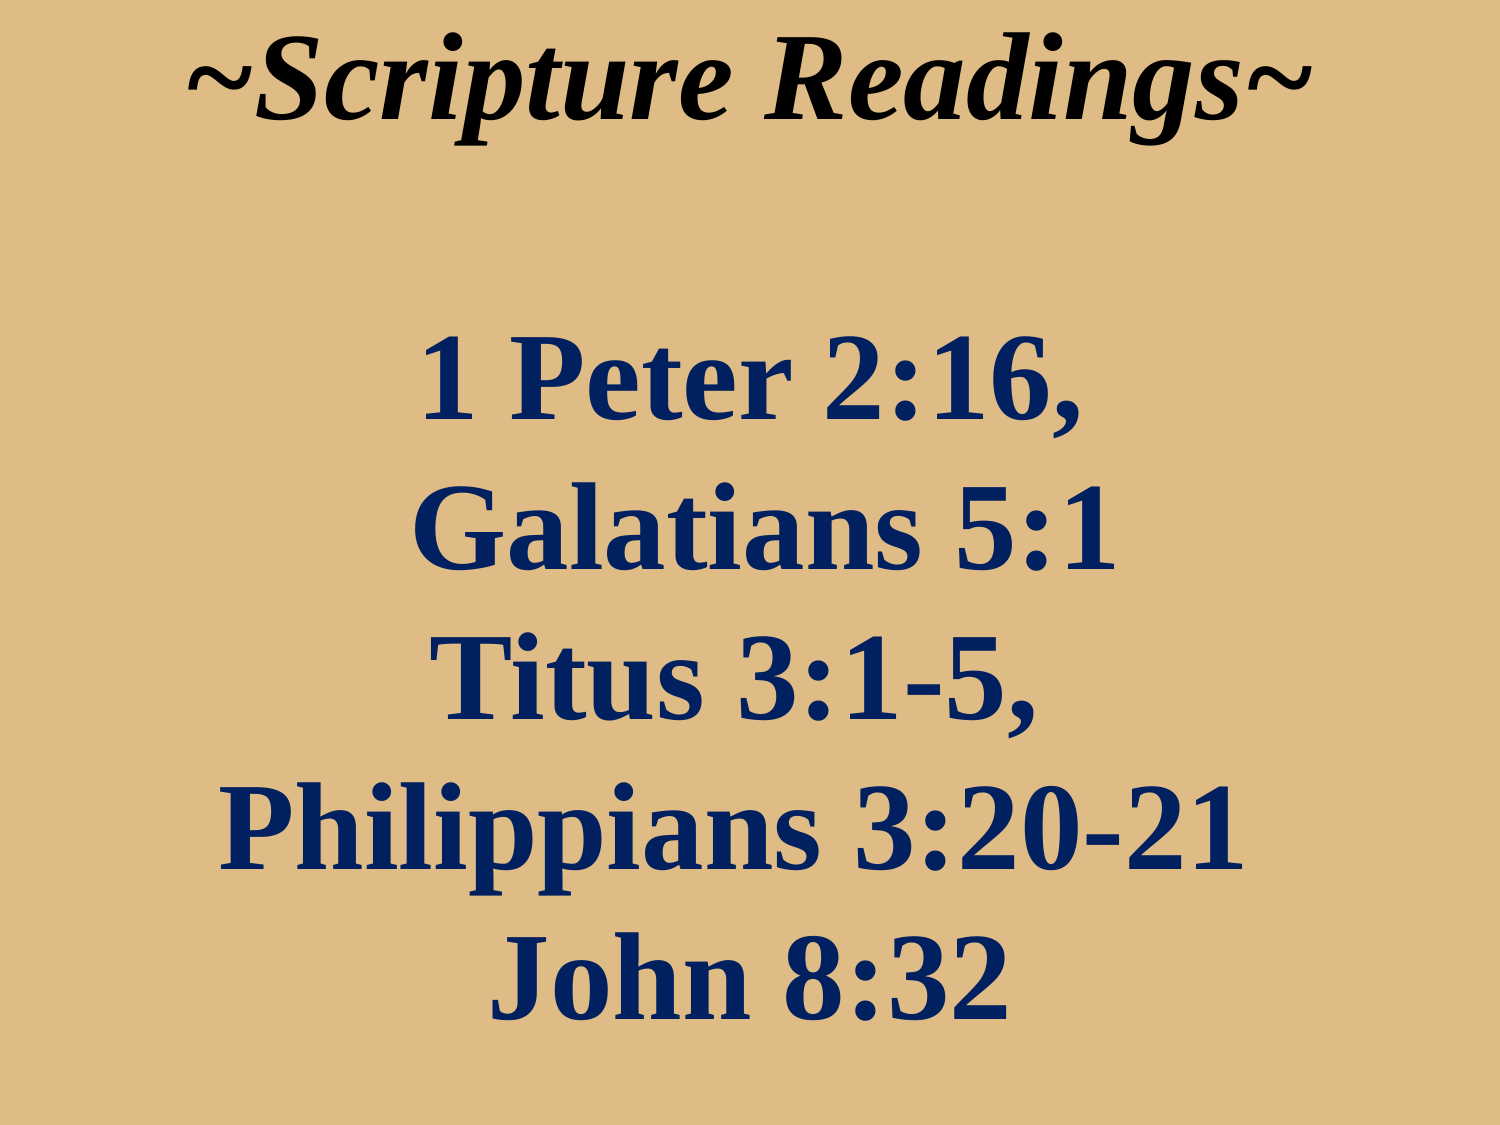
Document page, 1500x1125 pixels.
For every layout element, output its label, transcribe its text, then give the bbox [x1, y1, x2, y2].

text_box ~Scripture Readings~ 1 Peter 2:16, Galatians 5:1 Titus 3:1-5, Philippians 3:20-21 John 8:32 [0, 0, 1500, 1053]
